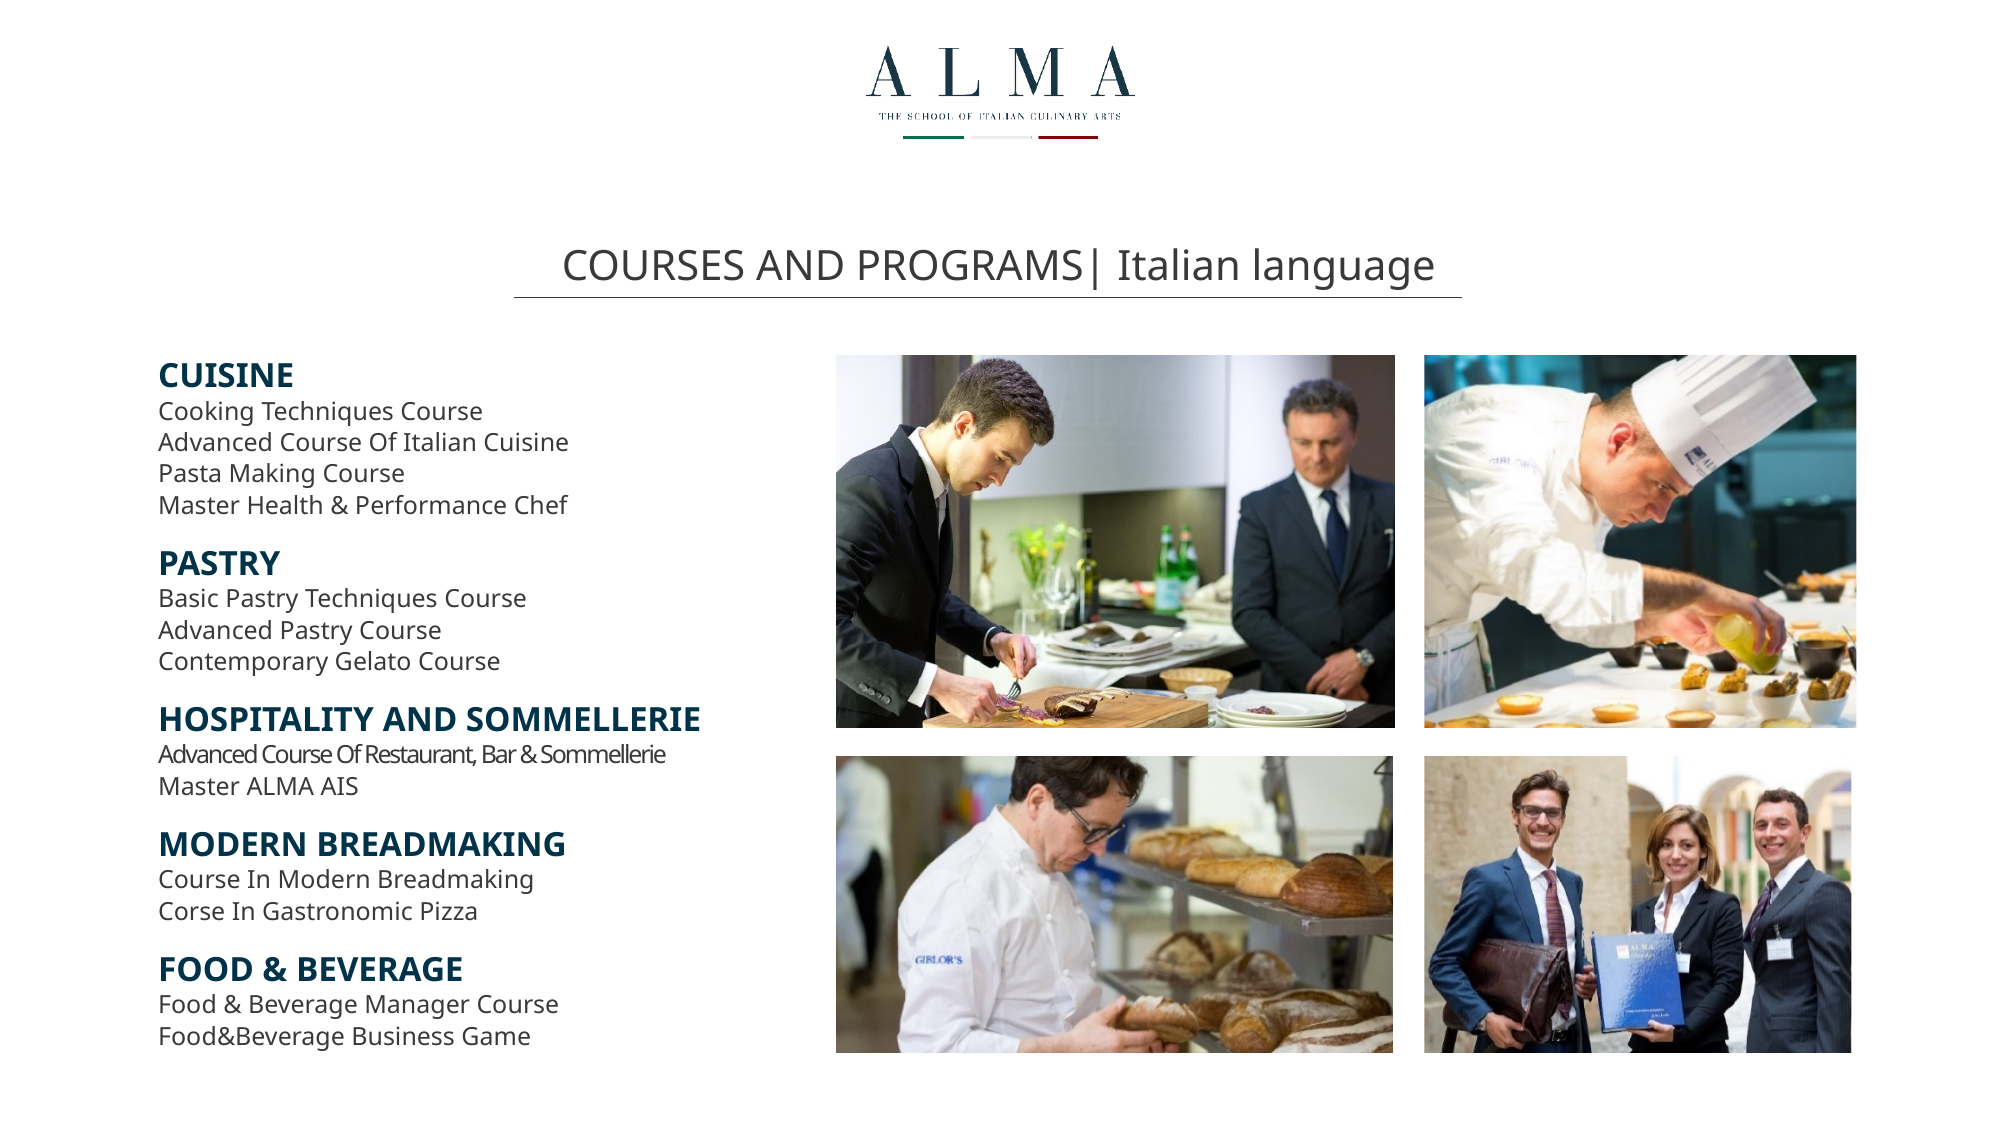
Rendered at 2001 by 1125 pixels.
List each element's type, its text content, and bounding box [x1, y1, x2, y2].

text_box CUISINE Cooking Techniques Course Advanced Course Of Italian Cuisine Pasta Making Course Master Health & Performance Chef PASTRY Basic Pastry Techniques Course Advanced Pastry Course Contemporary Gelato Course HOSPITALITY AND SOMMELLERIE Advanced Course Of Restaurant, Bar & Sommellerie Master ALMA AIS MODERN BREADMAKING Course In Modern Breadmaking Corse In Gastronomic Pizza FOOD & BEVERAGE Food & Beverage Manager Course Food&Beverage Business Game [143, 355, 1093, 1089]
picture [836, 756, 1395, 1053]
picture [1424, 756, 1852, 1053]
picture [866, 46, 1135, 139]
picture [1424, 355, 1857, 728]
picture [836, 355, 1395, 728]
text_box COURSES AND PROGRAMS| Italian language [143, 231, 1855, 297]
